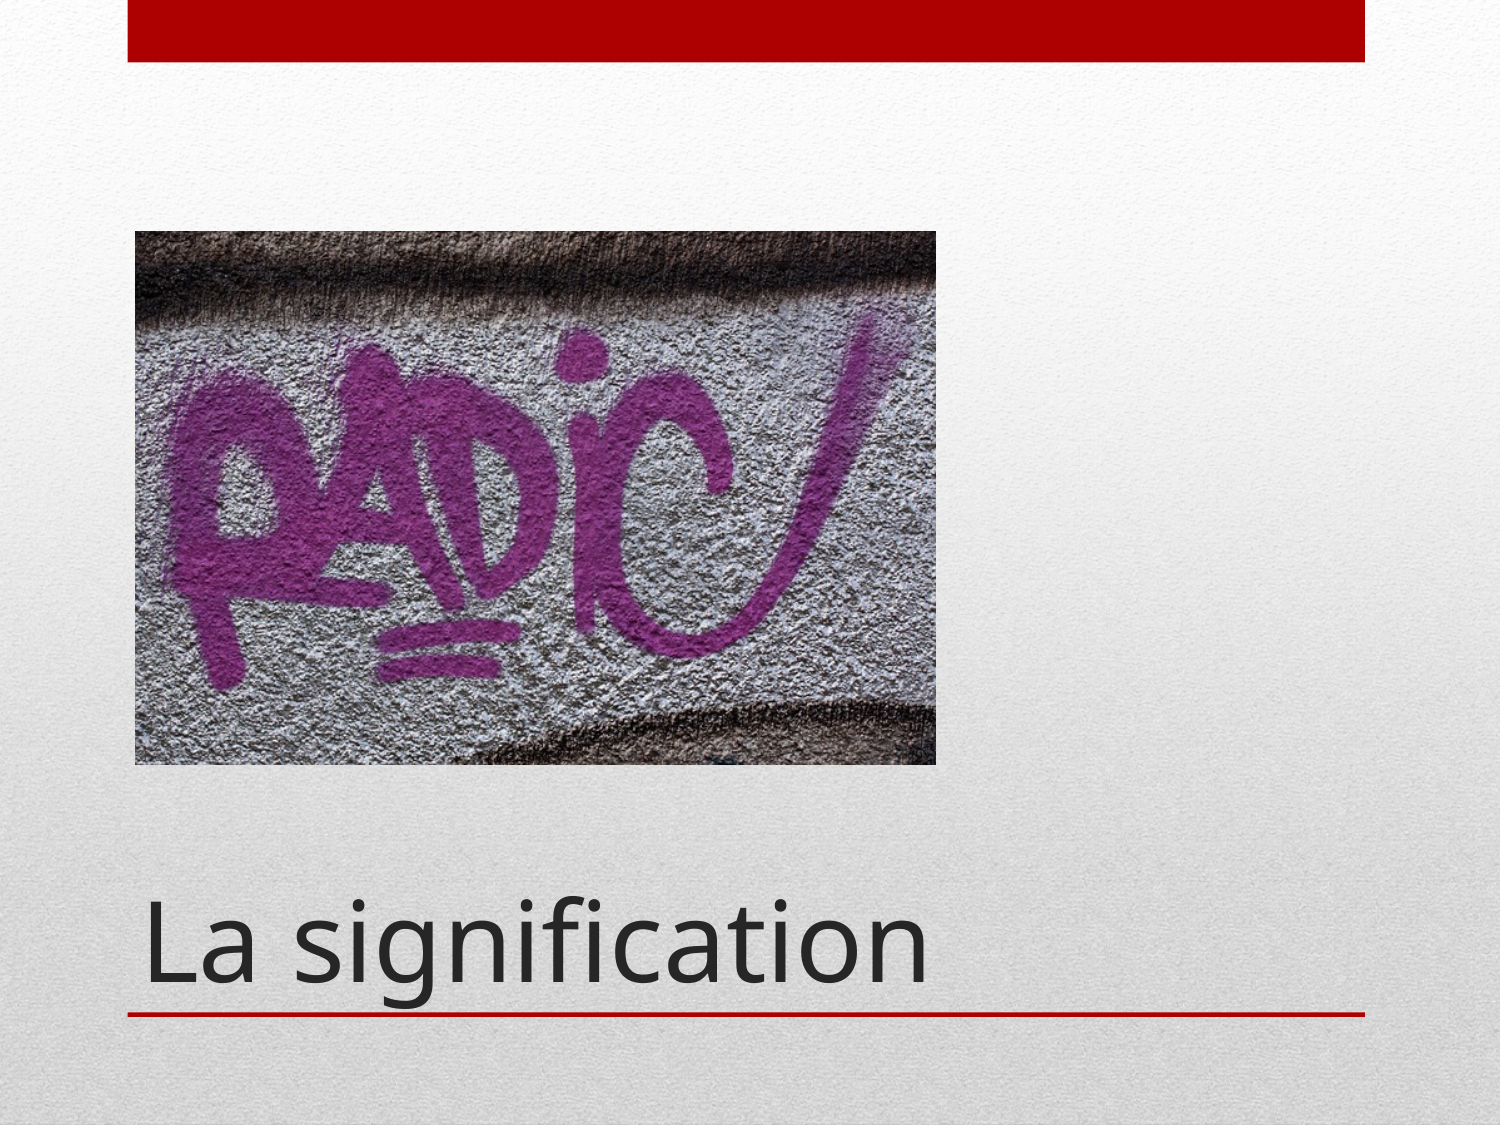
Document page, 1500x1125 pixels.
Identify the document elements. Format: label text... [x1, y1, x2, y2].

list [134, 230, 937, 765]
title La signification [125, 750, 1238, 1013]
